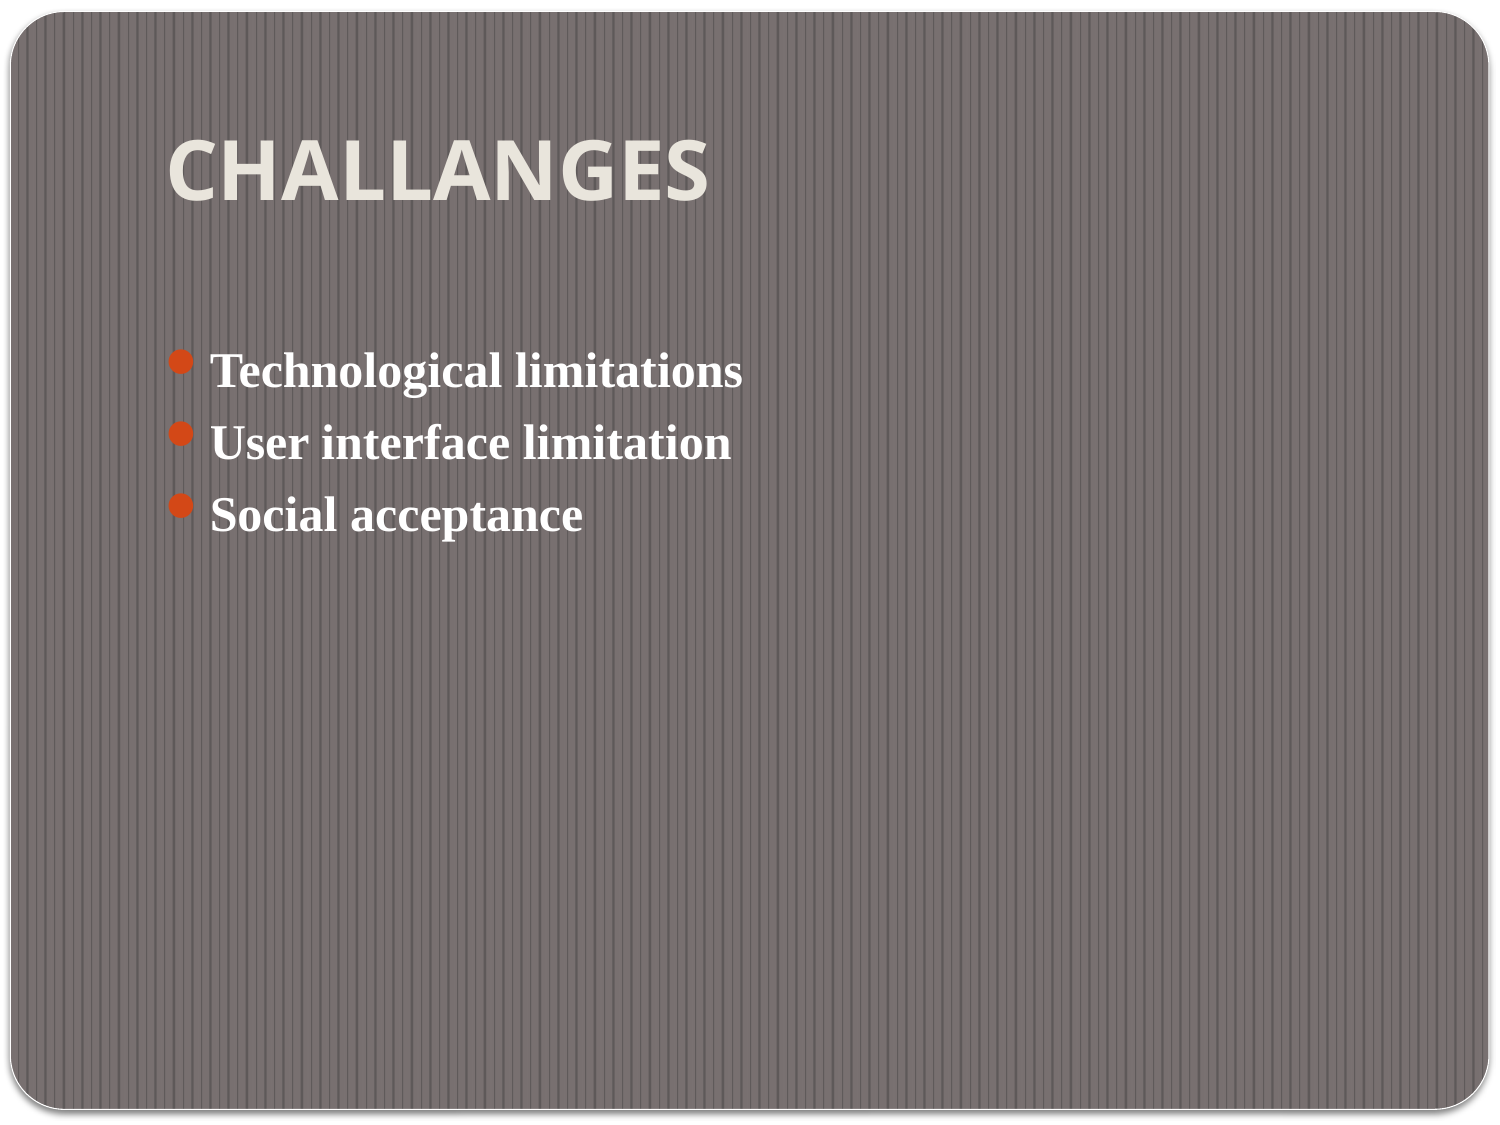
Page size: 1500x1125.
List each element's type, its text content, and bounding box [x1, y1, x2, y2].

title CHALLANGES [149, 44, 1426, 233]
list Technological limitations User interface limitation Social acceptance [149, 329, 1426, 1081]
